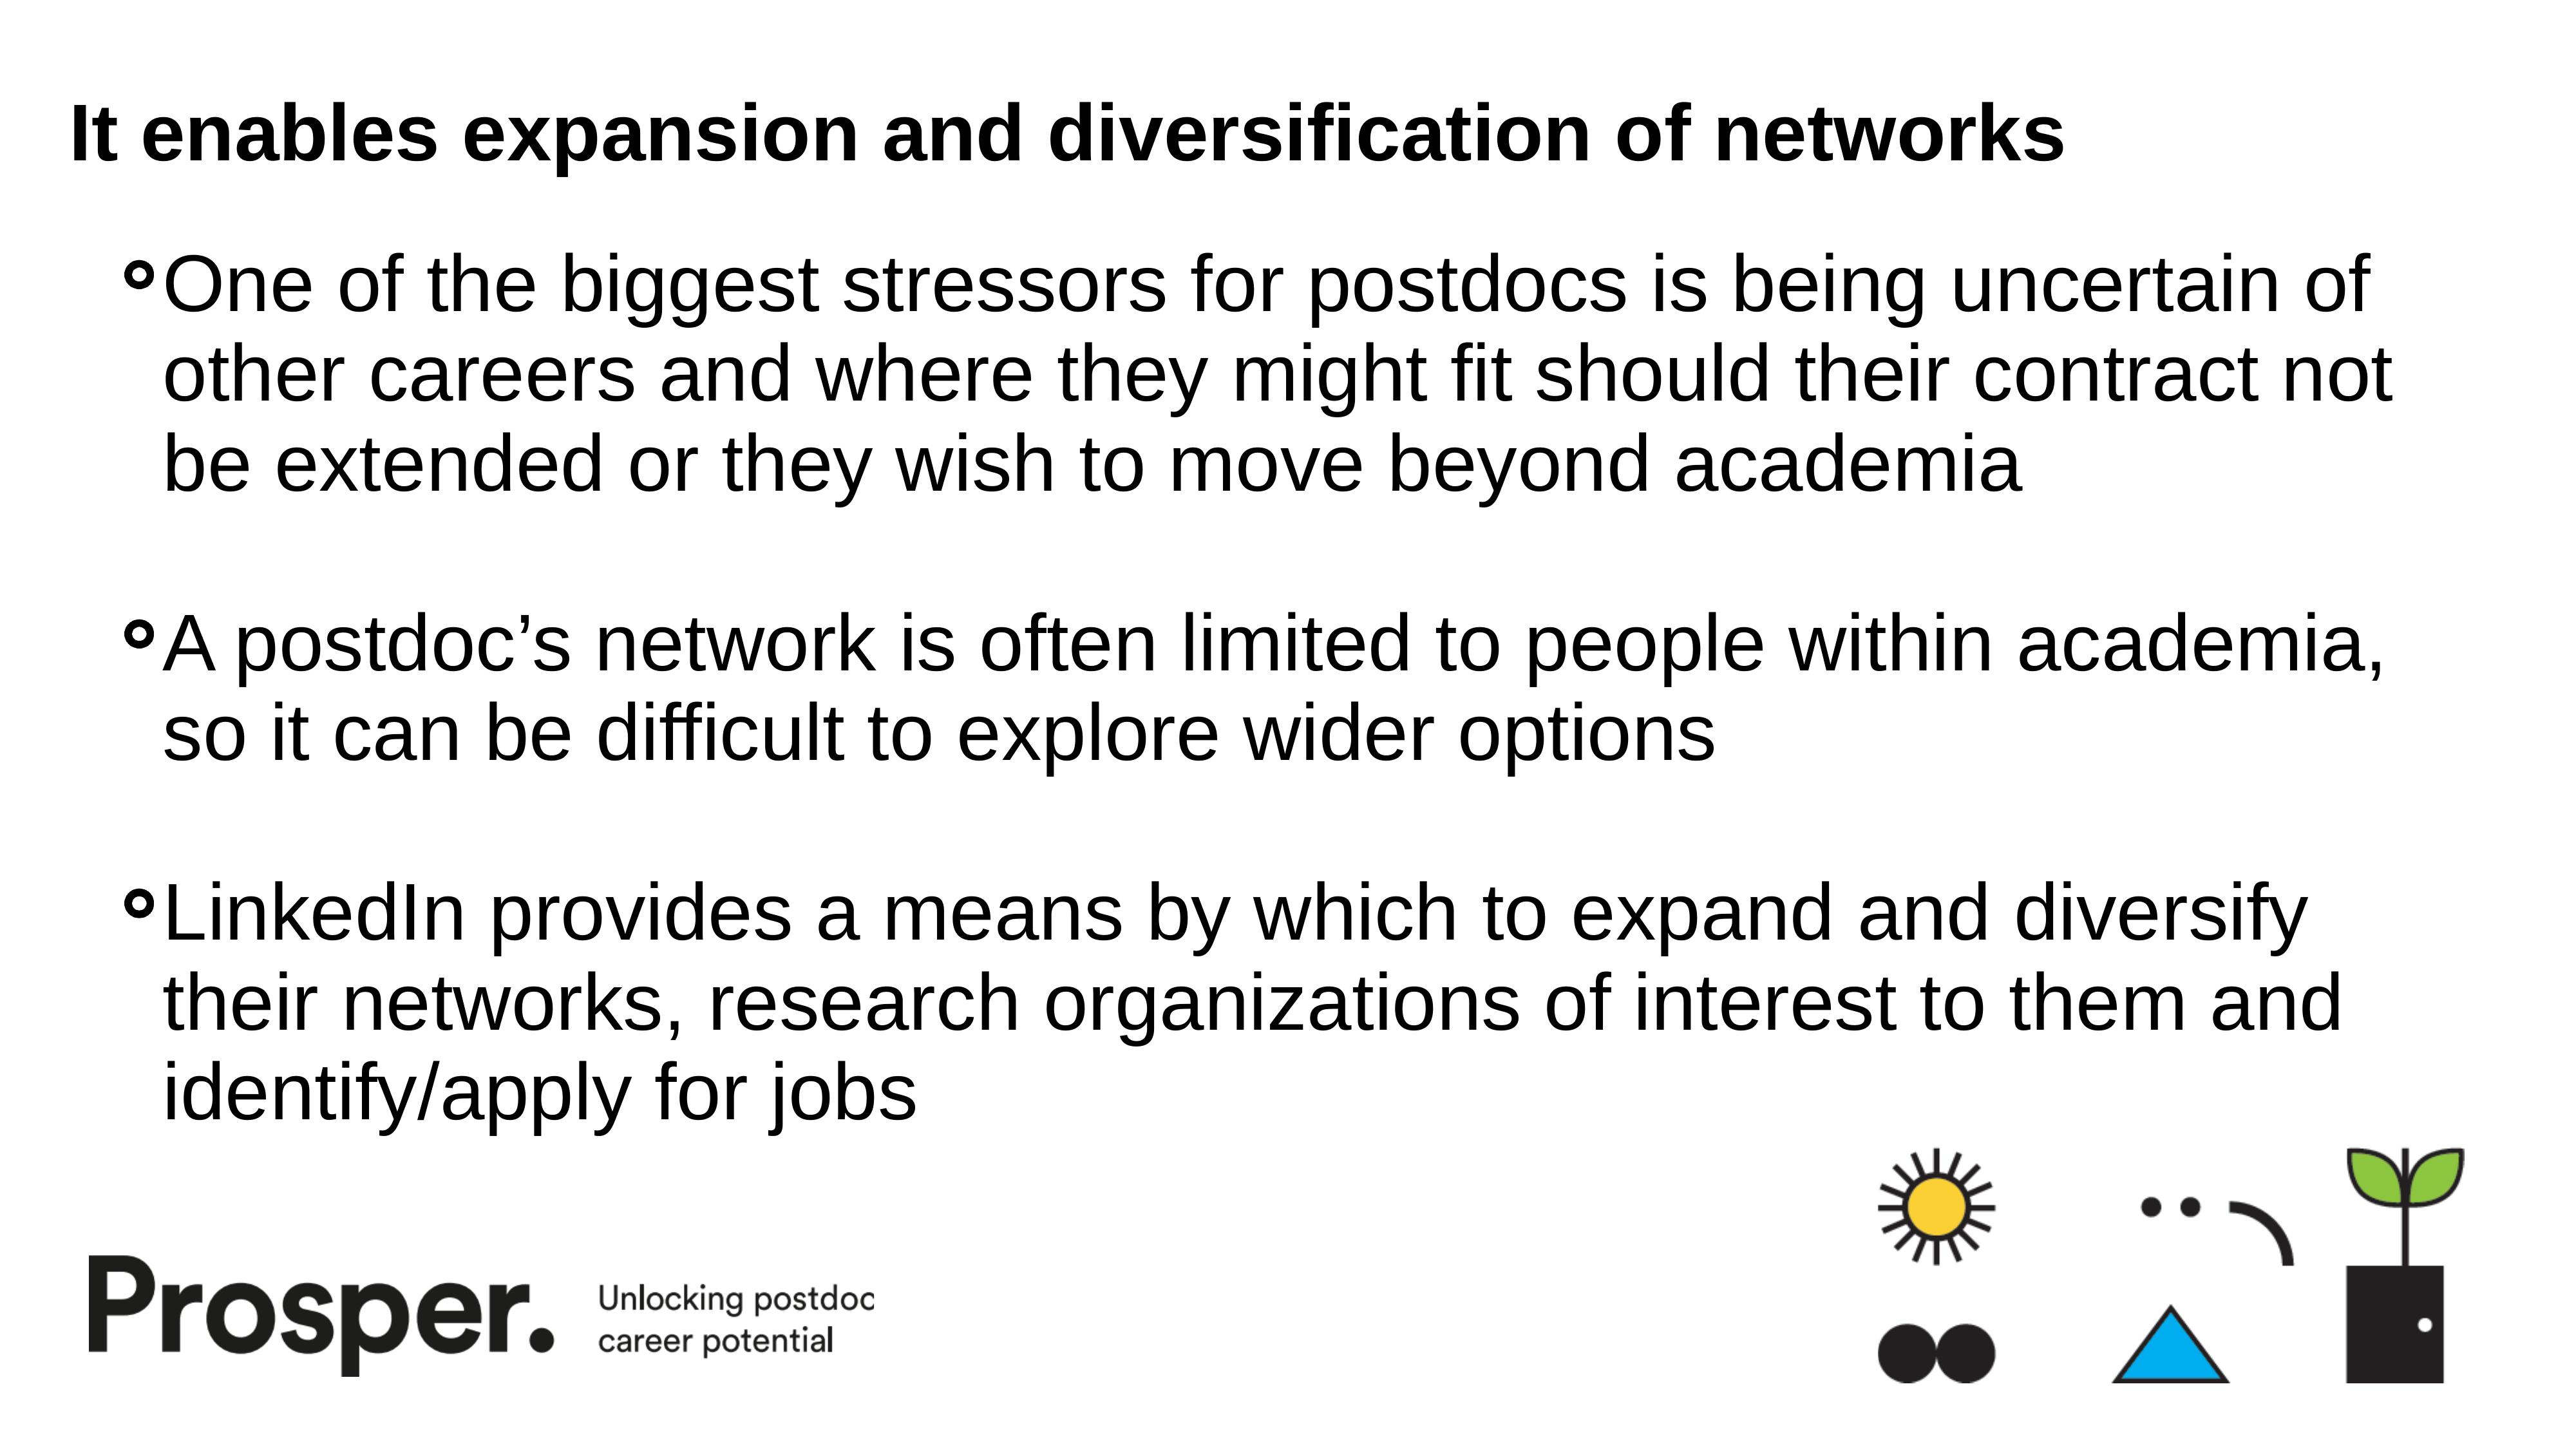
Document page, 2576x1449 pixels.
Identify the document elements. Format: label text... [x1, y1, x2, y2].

picture [1878, 1109, 2465, 1383]
picture [124, 619, 154, 661]
list One of the biggest stressors for postdocs is being uncertain of other careers and where they might fit should their contract not be extended or they wish to move beyond academia A postdoc’s network is often limited to people within academia, so it can be difficult to explore wider options LinkedIn provides a means by which to expand and diversify their networks, research organizations of interest to them and identify/apply for jobs [124, 239, 2438, 1123]
picture [124, 888, 154, 931]
picture [124, 260, 154, 302]
text_box It enables expansion and diversification of networks [69, 80, 2382, 198]
